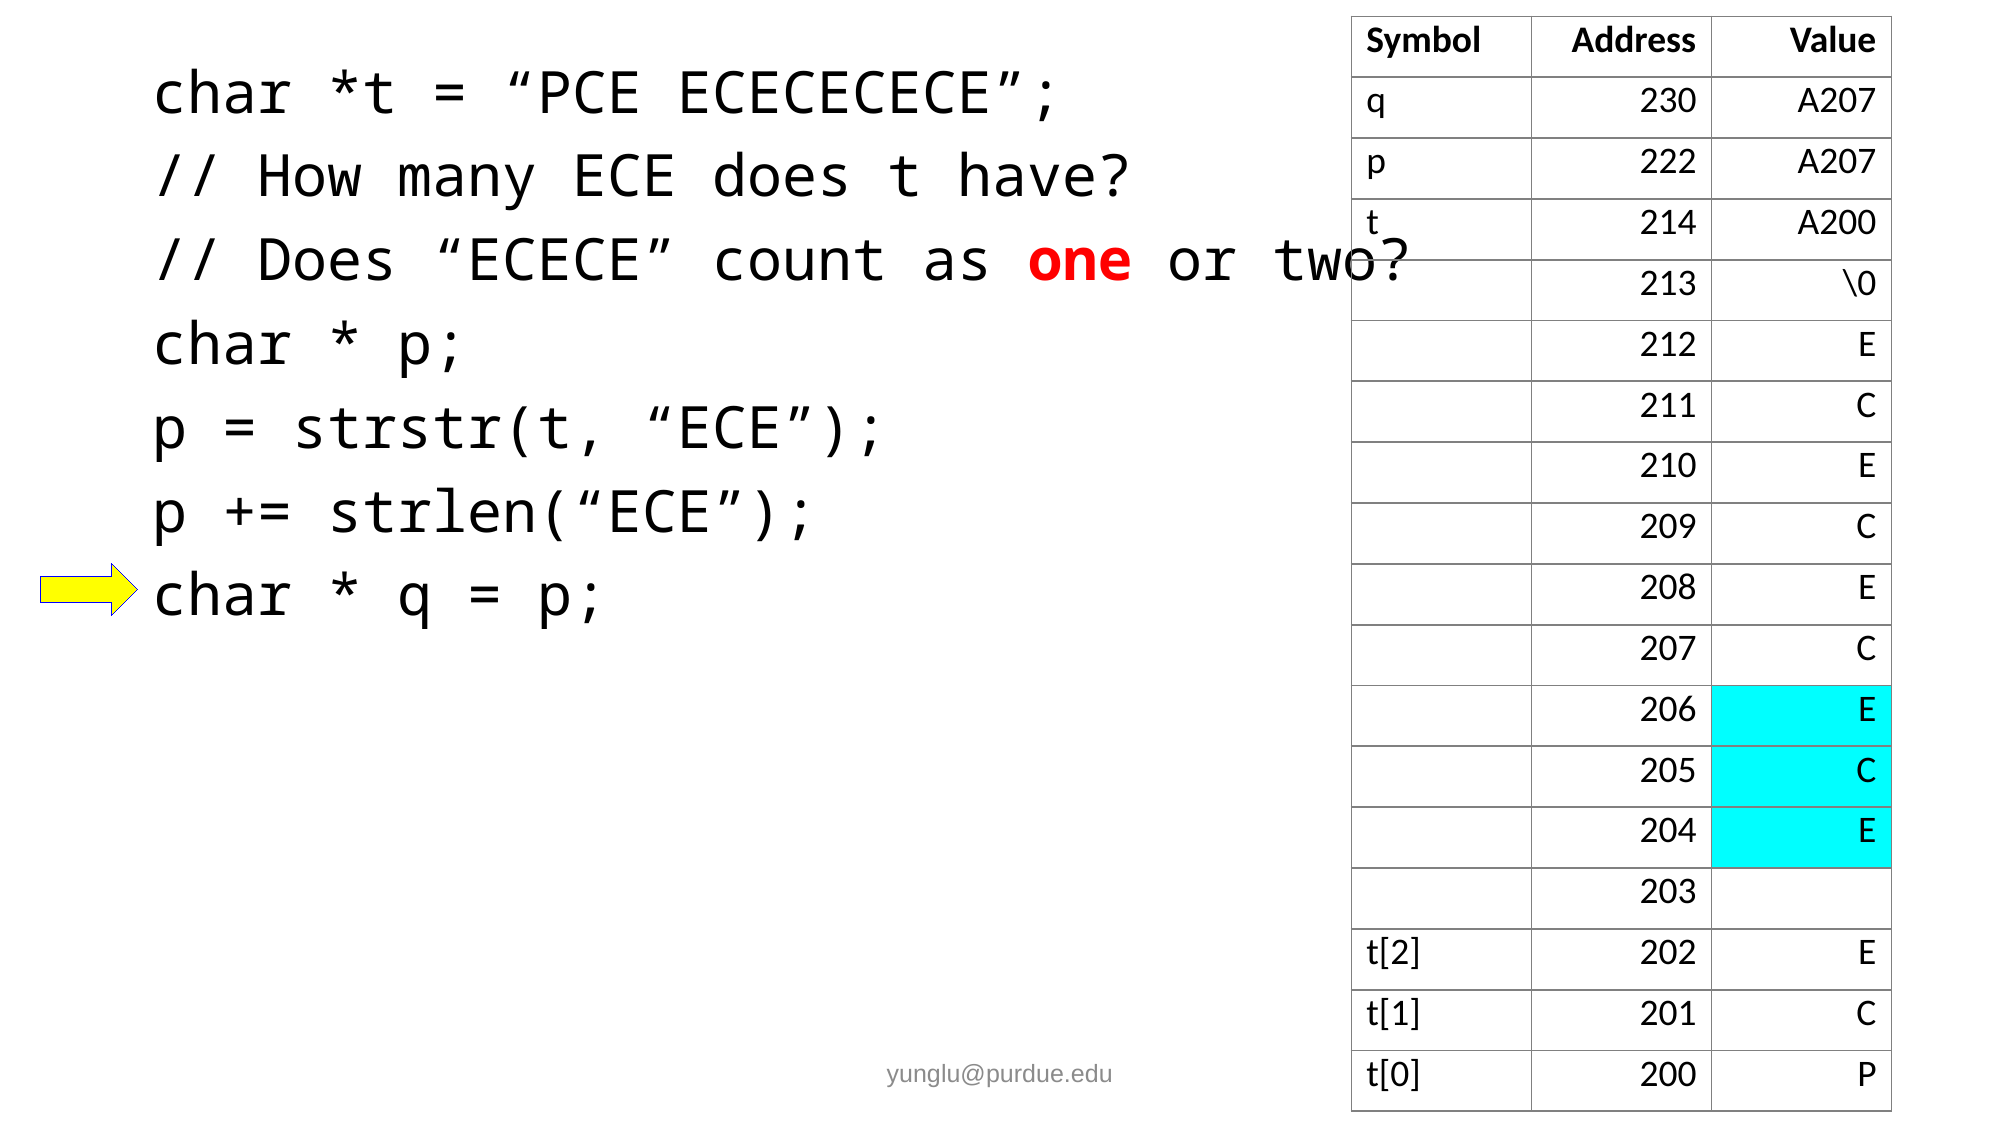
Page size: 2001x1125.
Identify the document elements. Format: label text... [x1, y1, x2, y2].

table_cell 204 [1532, 808, 1711, 867]
table_cell 222 [1532, 139, 1711, 198]
table_cell [1352, 504, 1531, 563]
table_cell 201 [1532, 991, 1711, 1050]
table_header Address [1532, 17, 1711, 76]
table_cell \0 [1712, 261, 1891, 320]
table_header Value [1712, 17, 1891, 76]
table_header Symbol [1352, 17, 1531, 76]
table_cell [1352, 443, 1531, 502]
table_cell A207 [1712, 139, 1891, 198]
list char *t = “PCE ECECECECE”; // How many ECE does t have? // Does “ECECE” count as one or two? char * p; p = strstr(t, “ECE”); p += strlen(“ECE”); char * q = p; [137, 55, 1351, 769]
table_cell [1352, 382, 1531, 441]
table_cell [1352, 747, 1531, 806]
table_cell E [1712, 565, 1891, 624]
table_cell 230 [1532, 78, 1711, 137]
table_cell C [1712, 991, 1891, 1050]
footer yunglu@purdue.edu [662, 1042, 1338, 1103]
table_cell [1352, 626, 1531, 685]
table_cell E [1712, 808, 1891, 867]
table_cell 214 [1532, 200, 1711, 259]
table_cell C [1712, 747, 1891, 806]
table_cell E [1712, 686, 1891, 745]
table_cell 205 [1532, 747, 1711, 806]
table_cell 200 [1532, 1051, 1711, 1110]
table_cell 213 [1532, 261, 1711, 320]
table_cell P [1712, 1051, 1891, 1110]
table_cell 206 [1532, 686, 1711, 745]
table_cell t[1] [1352, 991, 1531, 1050]
table_cell C [1712, 382, 1891, 441]
table_cell 209 [1532, 504, 1711, 563]
table_cell 210 [1532, 443, 1711, 502]
table_cell A207 [1712, 78, 1891, 137]
table_cell E [1712, 321, 1891, 380]
table_cell [1352, 869, 1531, 928]
table_cell [1352, 686, 1531, 745]
table_cell [1352, 808, 1531, 867]
table_cell q [1352, 78, 1531, 137]
table_cell t[0] [1352, 1051, 1531, 1110]
table_cell A200 [1712, 200, 1891, 259]
table_cell [1712, 869, 1891, 928]
table_cell E [1712, 930, 1891, 989]
table_cell t[2] [1352, 930, 1531, 989]
table_cell 202 [1532, 930, 1711, 989]
table_cell 212 [1532, 321, 1711, 380]
table_cell [1352, 261, 1531, 320]
table_cell p [1352, 139, 1531, 198]
table_cell [1352, 321, 1531, 380]
table_cell E [1712, 443, 1891, 502]
table_cell 207 [1532, 626, 1711, 685]
table_cell t [1352, 200, 1531, 259]
table_cell C [1712, 504, 1891, 563]
table_cell 208 [1532, 565, 1711, 624]
table_cell 211 [1532, 382, 1711, 441]
text_box [40, 563, 138, 616]
table_cell [1352, 565, 1531, 624]
table_cell 203 [1532, 869, 1711, 928]
table_cell C [1712, 626, 1891, 685]
